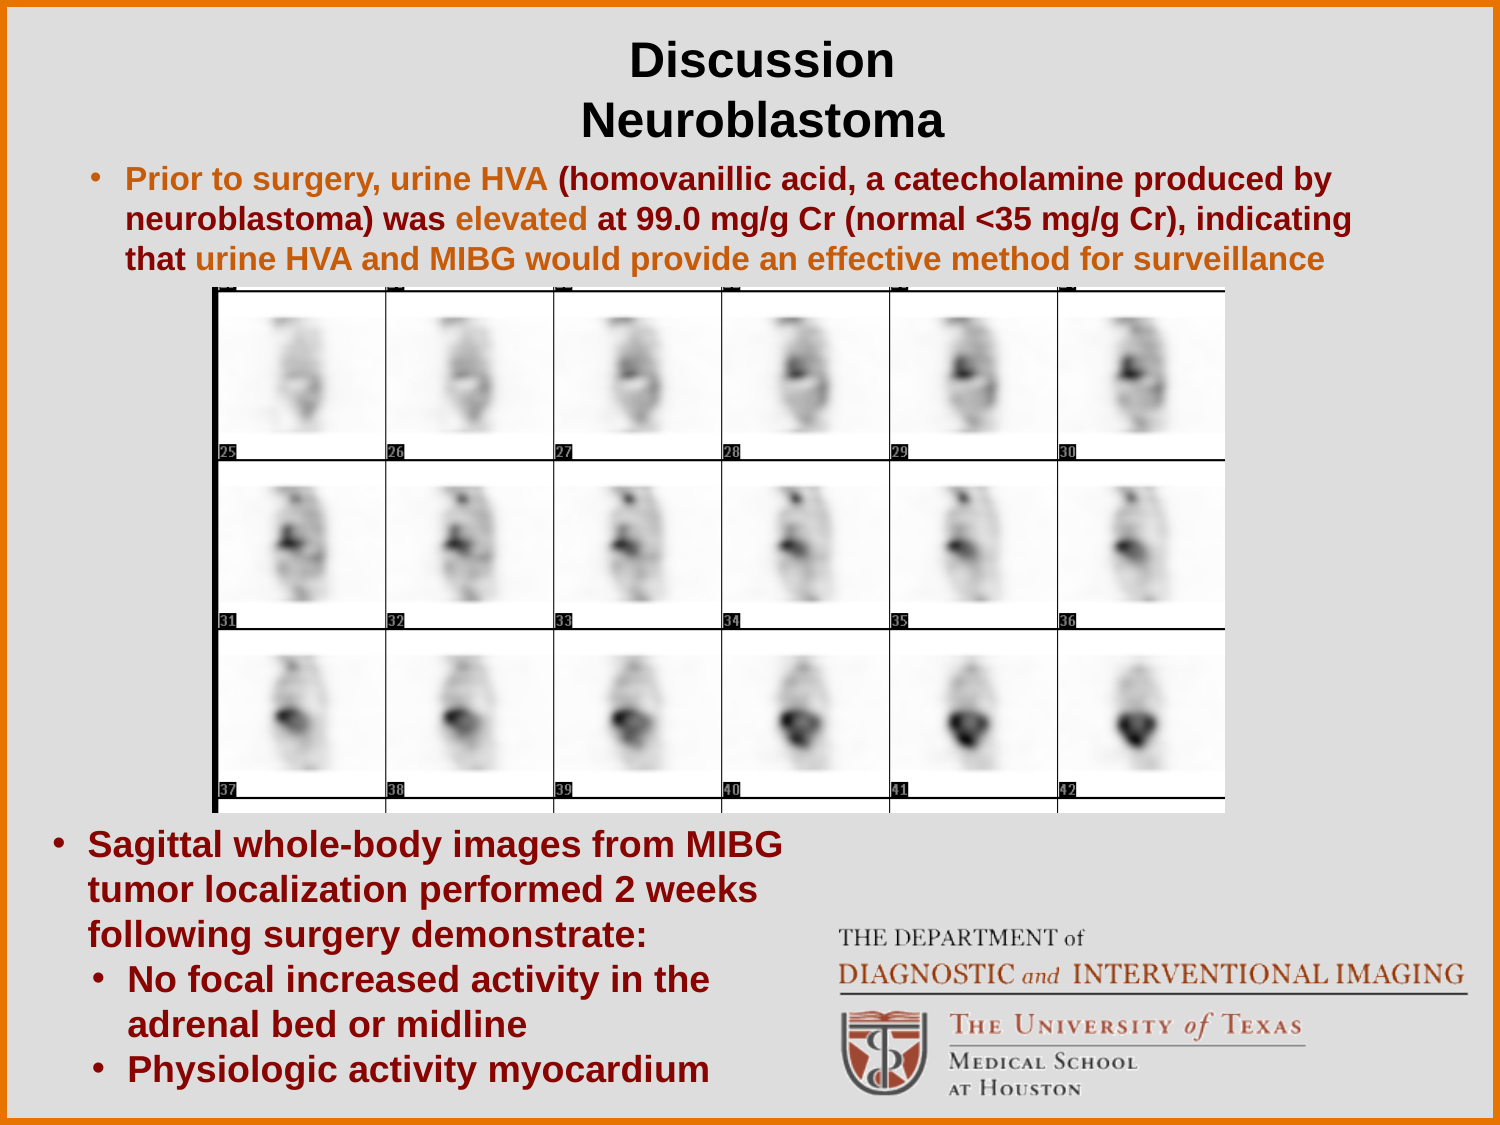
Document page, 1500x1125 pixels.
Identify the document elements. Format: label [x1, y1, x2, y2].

picture [212, 287, 1226, 813]
picture [824, 924, 1482, 1107]
text_box [0, 0, 1500, 1125]
